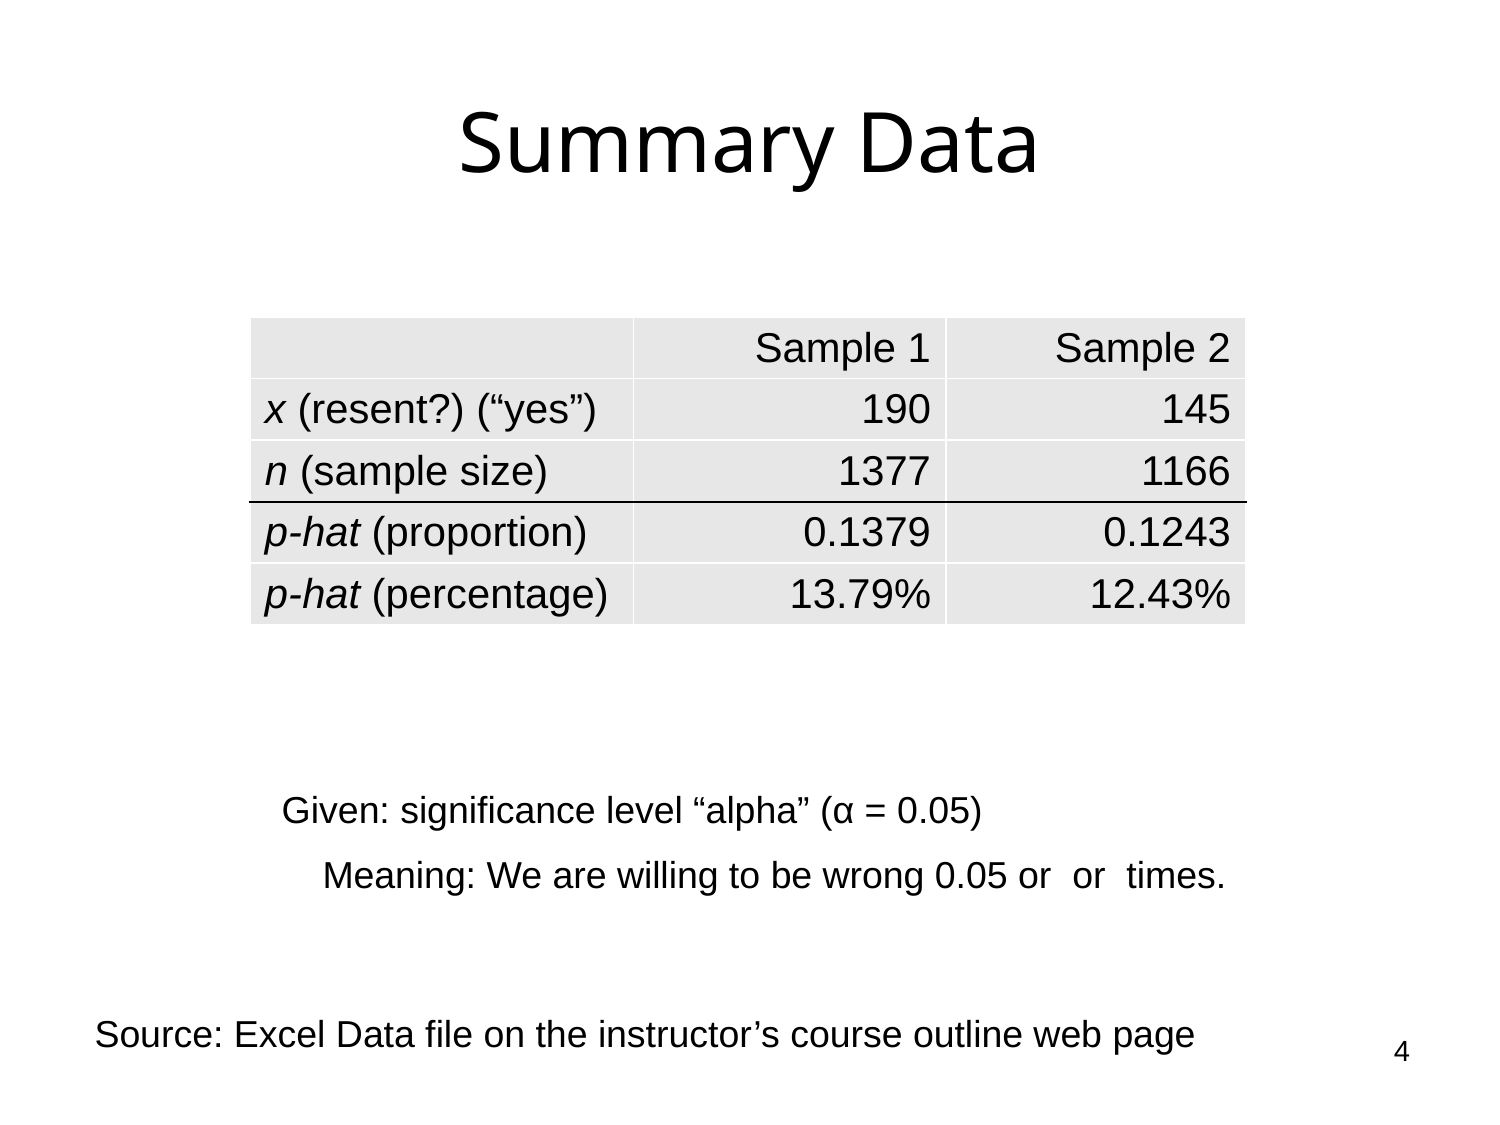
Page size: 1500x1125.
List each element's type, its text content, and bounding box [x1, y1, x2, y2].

table_header [251, 318, 633, 378]
table_cell p-hat (percentage) [251, 564, 633, 624]
text_box Source: Excel Data file on the instructor’s course outline web page [79, 1002, 1212, 1063]
table_cell x (resent?) (“yes”) [251, 379, 633, 439]
table_cell 190 [634, 379, 945, 439]
table_cell 0.1243 [947, 503, 1245, 562]
table_cell 13.79% [634, 564, 945, 624]
title Summary Data [75, 45, 1425, 233]
table_cell 1377 [634, 441, 945, 501]
table_cell 145 [947, 379, 1245, 439]
table_cell 12.43% [947, 564, 1245, 624]
table_header Sample 2 [947, 318, 1245, 378]
table_cell n (sample size) [251, 441, 633, 501]
table_header Sample 1 [634, 318, 945, 378]
table_cell 0.1379 [634, 503, 945, 562]
text_box Given: significance level “alpha” (α = 0.05) [266, 779, 998, 839]
slide_number 4 [1074, 1024, 1425, 1103]
table_cell p-hat (proportion) [251, 503, 633, 562]
table_cell 1166 [947, 441, 1245, 501]
